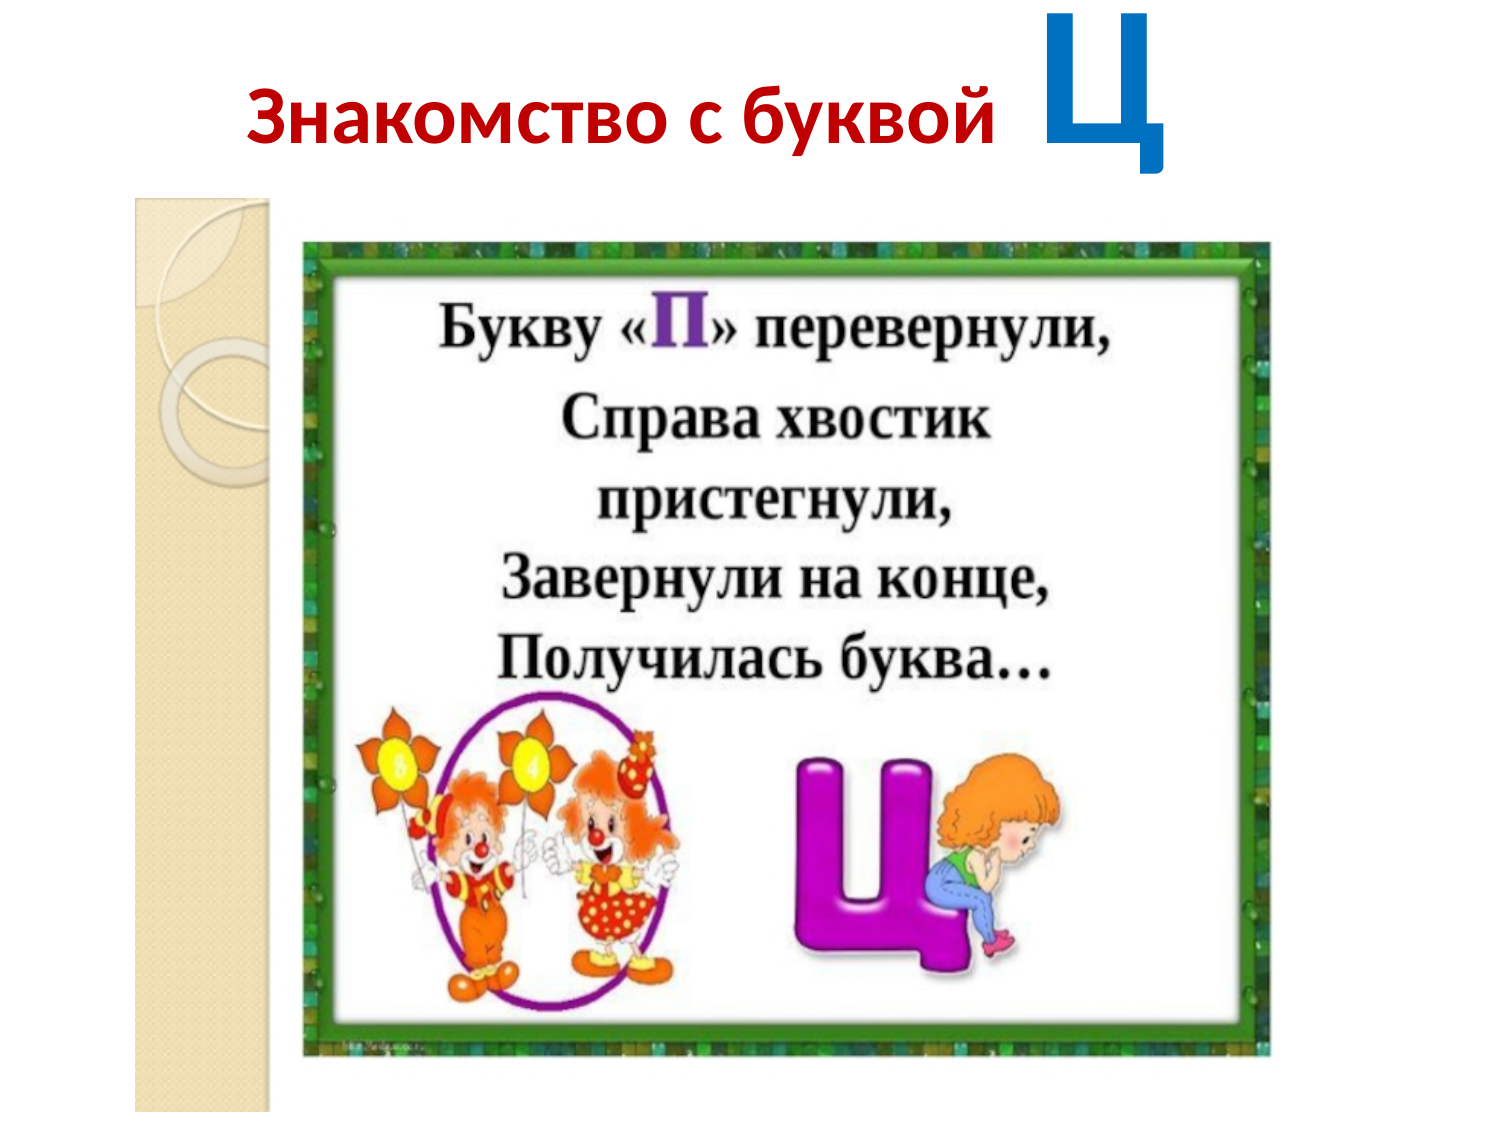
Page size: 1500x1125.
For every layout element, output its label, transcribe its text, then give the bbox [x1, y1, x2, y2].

text_box Знакомство с буквой Ц [0, 0, 1459, 192]
picture [135, 198, 1353, 1112]
